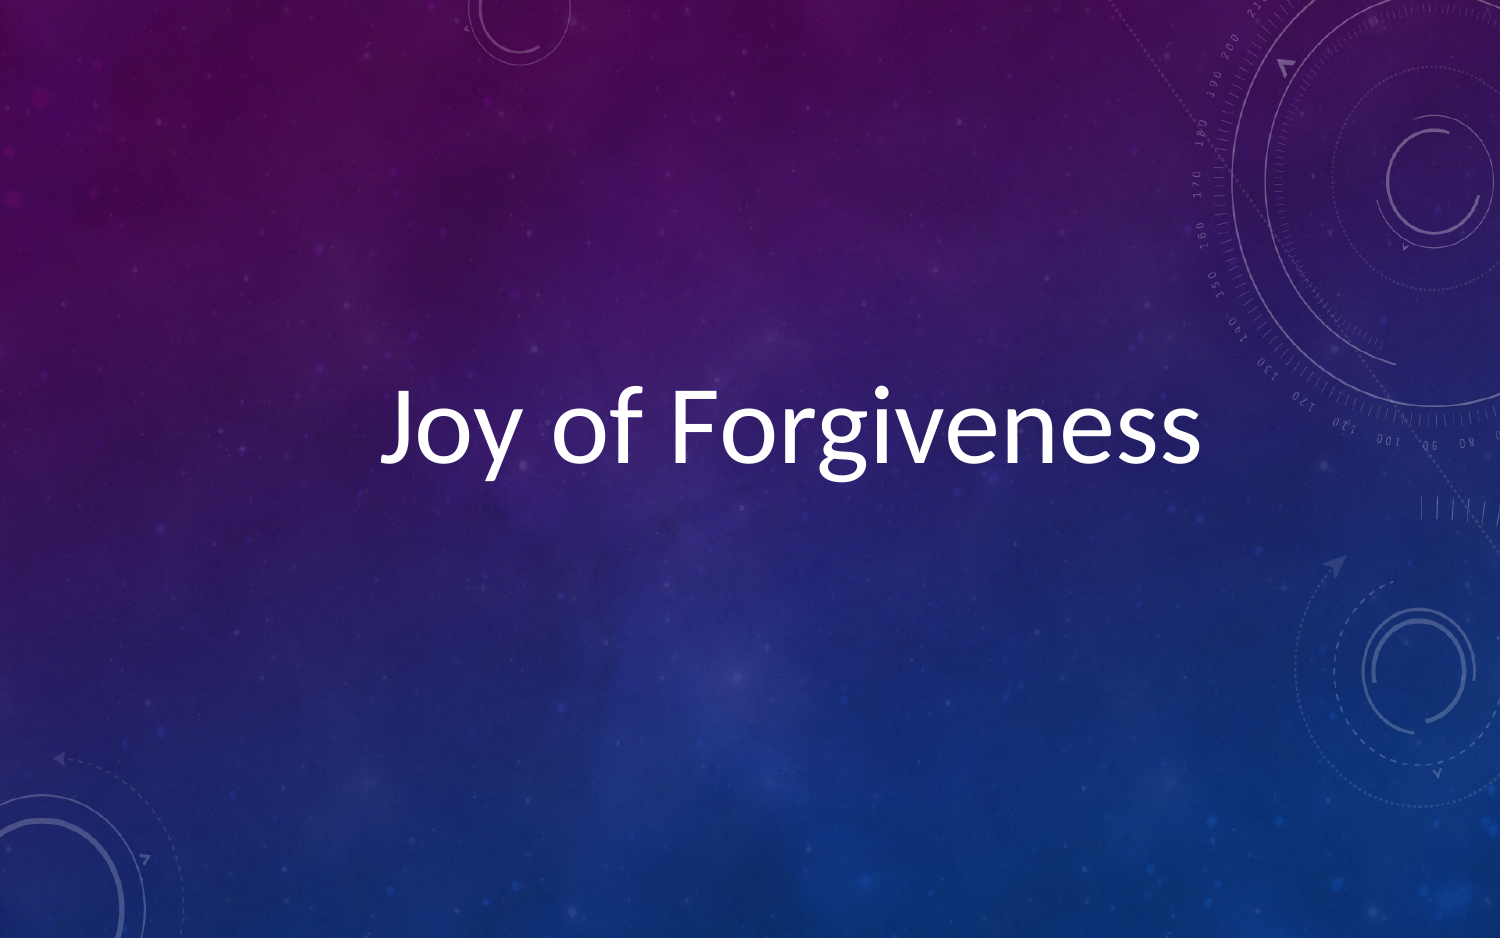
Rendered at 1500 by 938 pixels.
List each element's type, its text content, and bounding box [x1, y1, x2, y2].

picture [0, 0, 1500, 938]
title Joy of Forgiveness [83, 356, 1500, 482]
